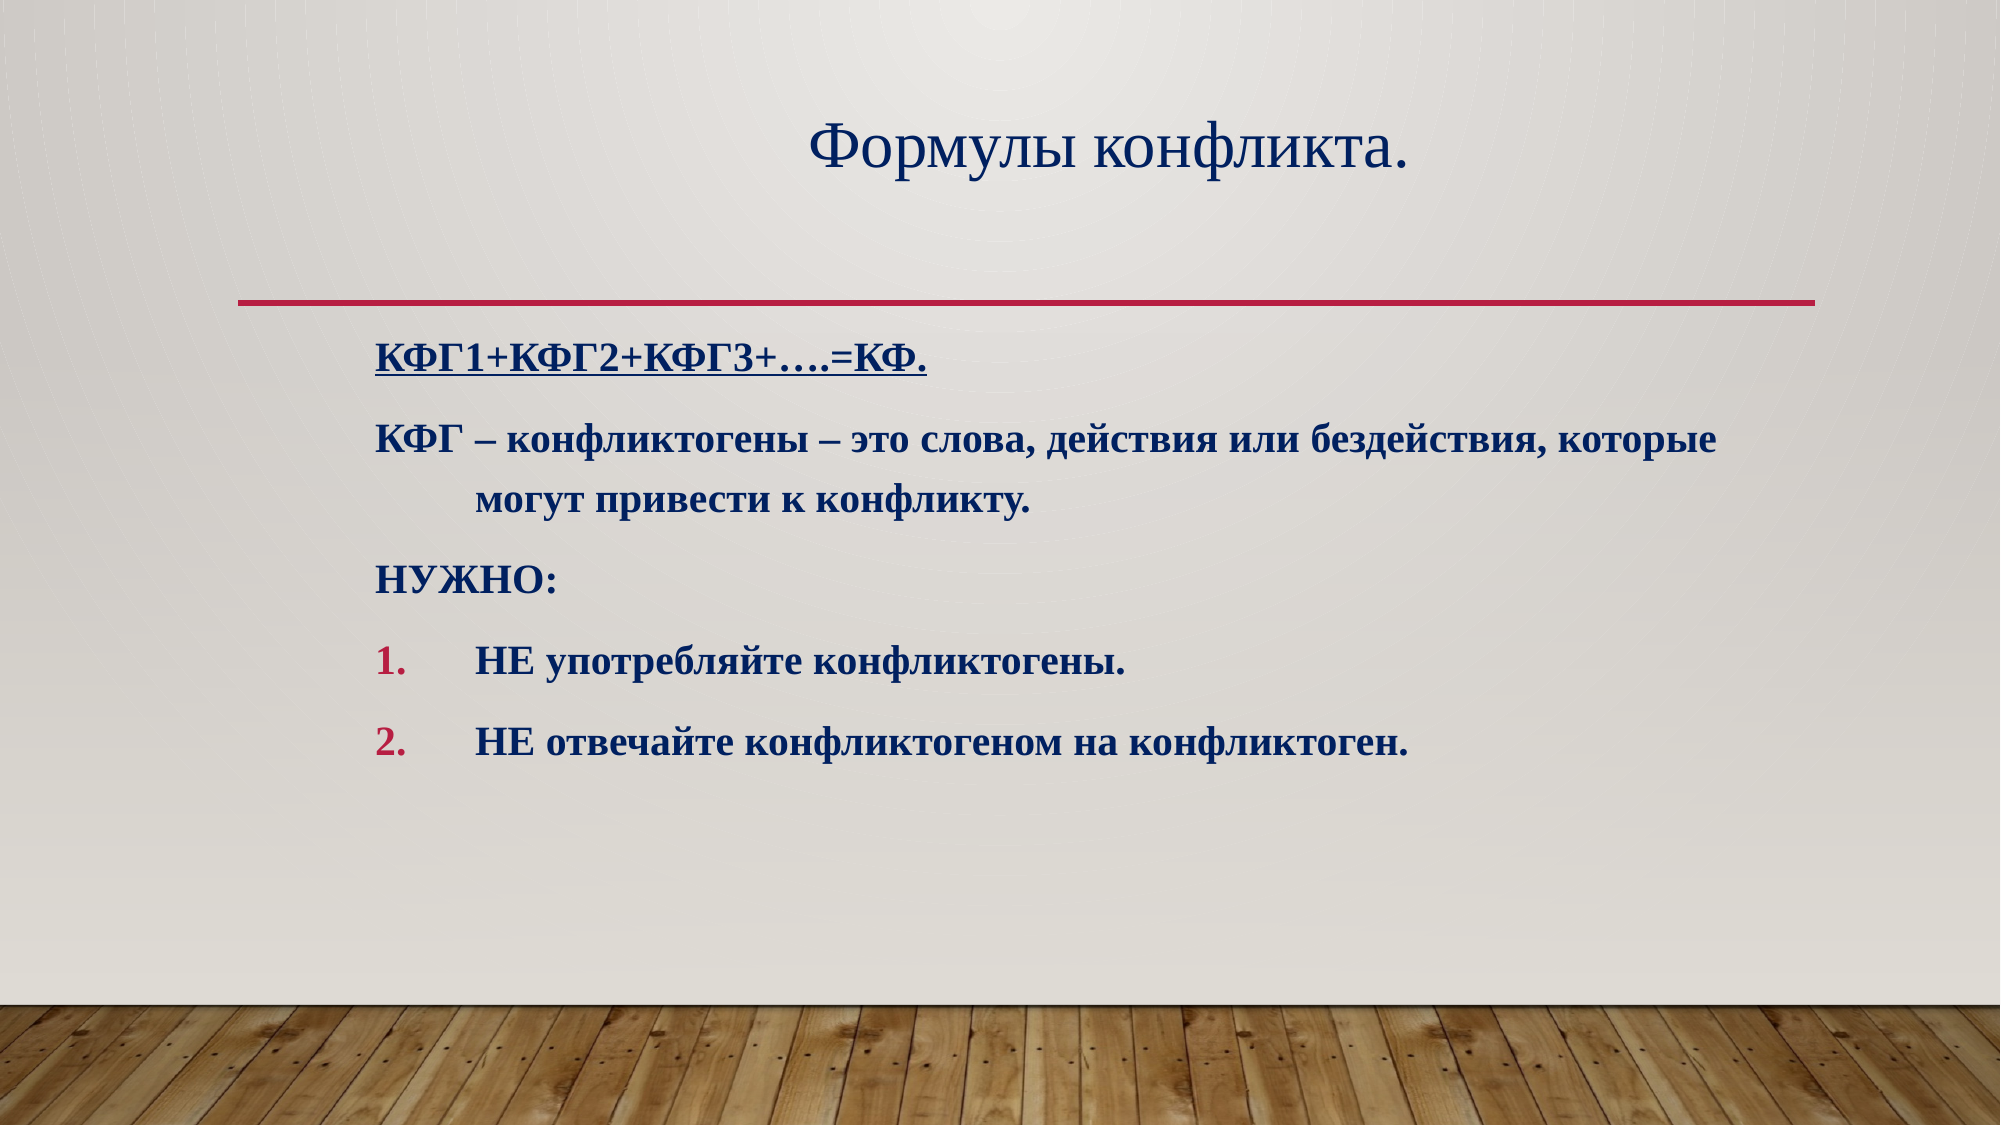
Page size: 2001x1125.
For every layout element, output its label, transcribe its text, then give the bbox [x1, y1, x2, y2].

picture [0, 1005, 2000, 1125]
list КФГ1+КФГ2+КФГ3+….=КФ. КФГ – конфликтогены – это слова, действия или бездействия, которые могут привести к конфликту. НУЖНО: НЕ употребляйте конфликтогены. НЕ отвечайте конфликтогеном на конфликтоген. [360, 312, 1831, 953]
title Формулы конфликта. [568, 102, 1650, 312]
